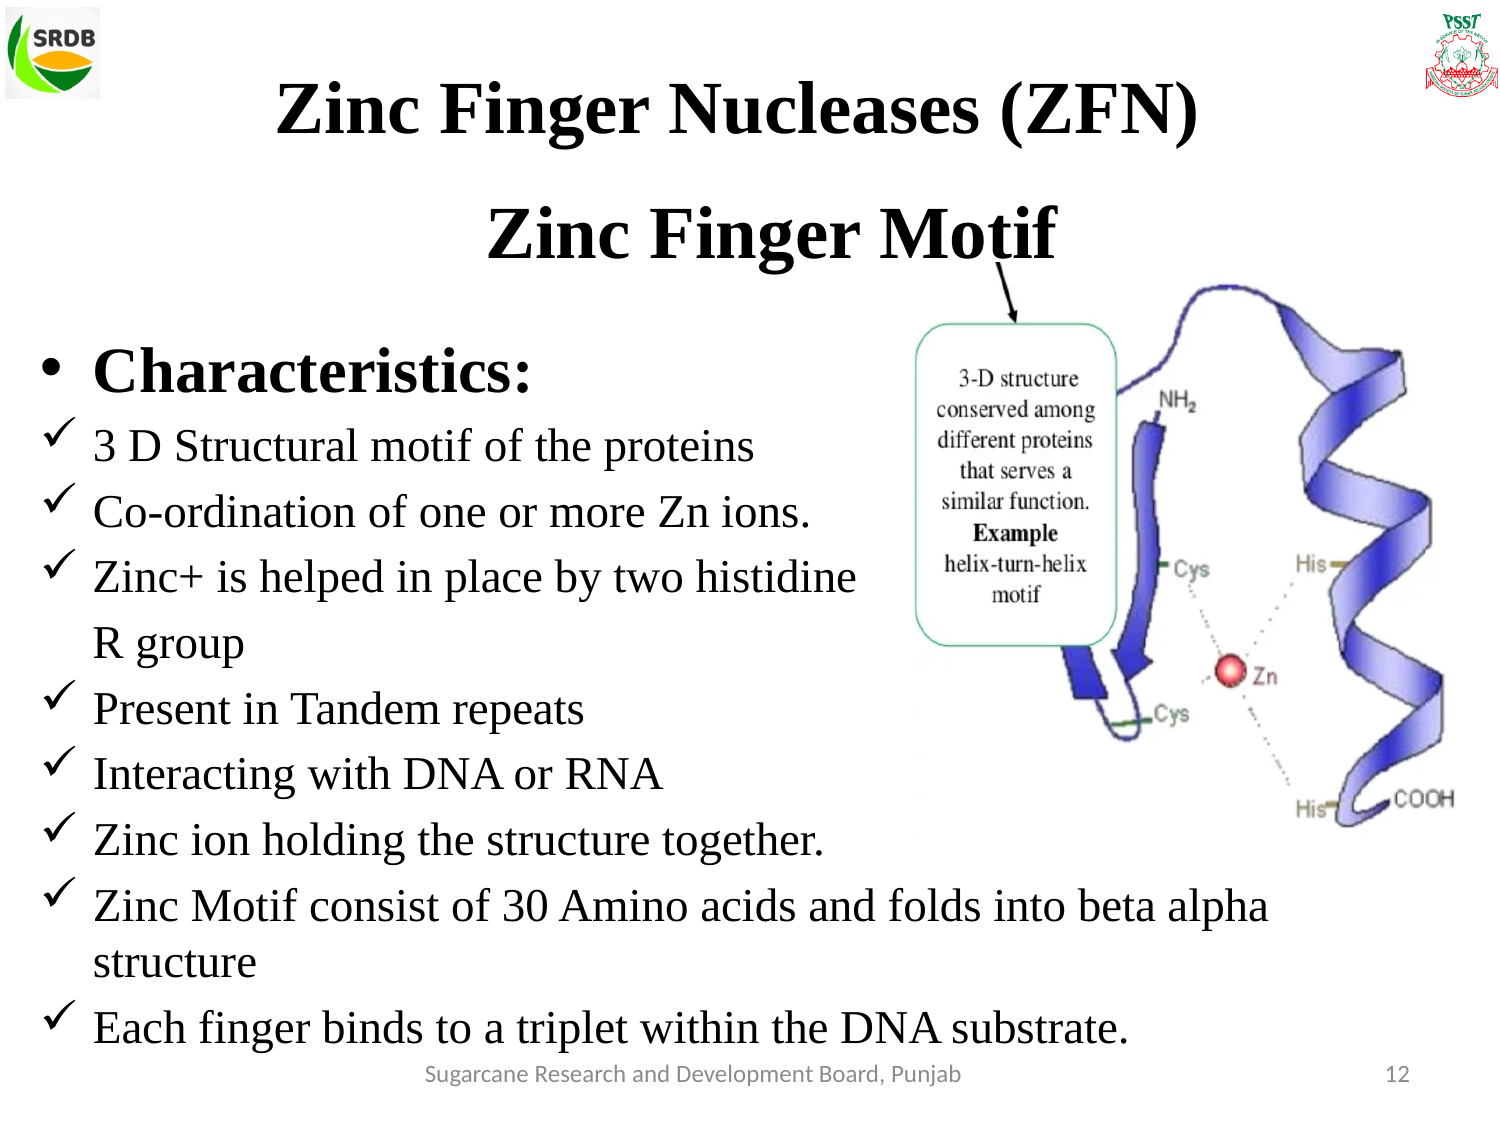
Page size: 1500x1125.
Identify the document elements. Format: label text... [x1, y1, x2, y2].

picture [1424, 12, 1499, 97]
slide_number 12 [1074, 1042, 1425, 1103]
text_box Zinc Finger Motif [312, 170, 1250, 288]
title Zinc Finger Nucleases (ZFN) [137, 45, 1338, 163]
list Characteristics: 3 D Structural motif of the proteins Co-ordination of one or more Zn ions. Zinc+ is helped in place by two histidine R group Present in Tandem repeats Interacting with DNA or RNA Zinc ion holding the structure together. Zinc Motif consist of 30 Amino acids and folds into beta alpha structure Each finger binds to a triplet within the DNA substrate. [24, 320, 1375, 1063]
footer Sugarcane Research and Development Board, Punjab [399, 1042, 988, 1103]
picture [4, 7, 101, 99]
picture [912, 262, 1463, 843]
